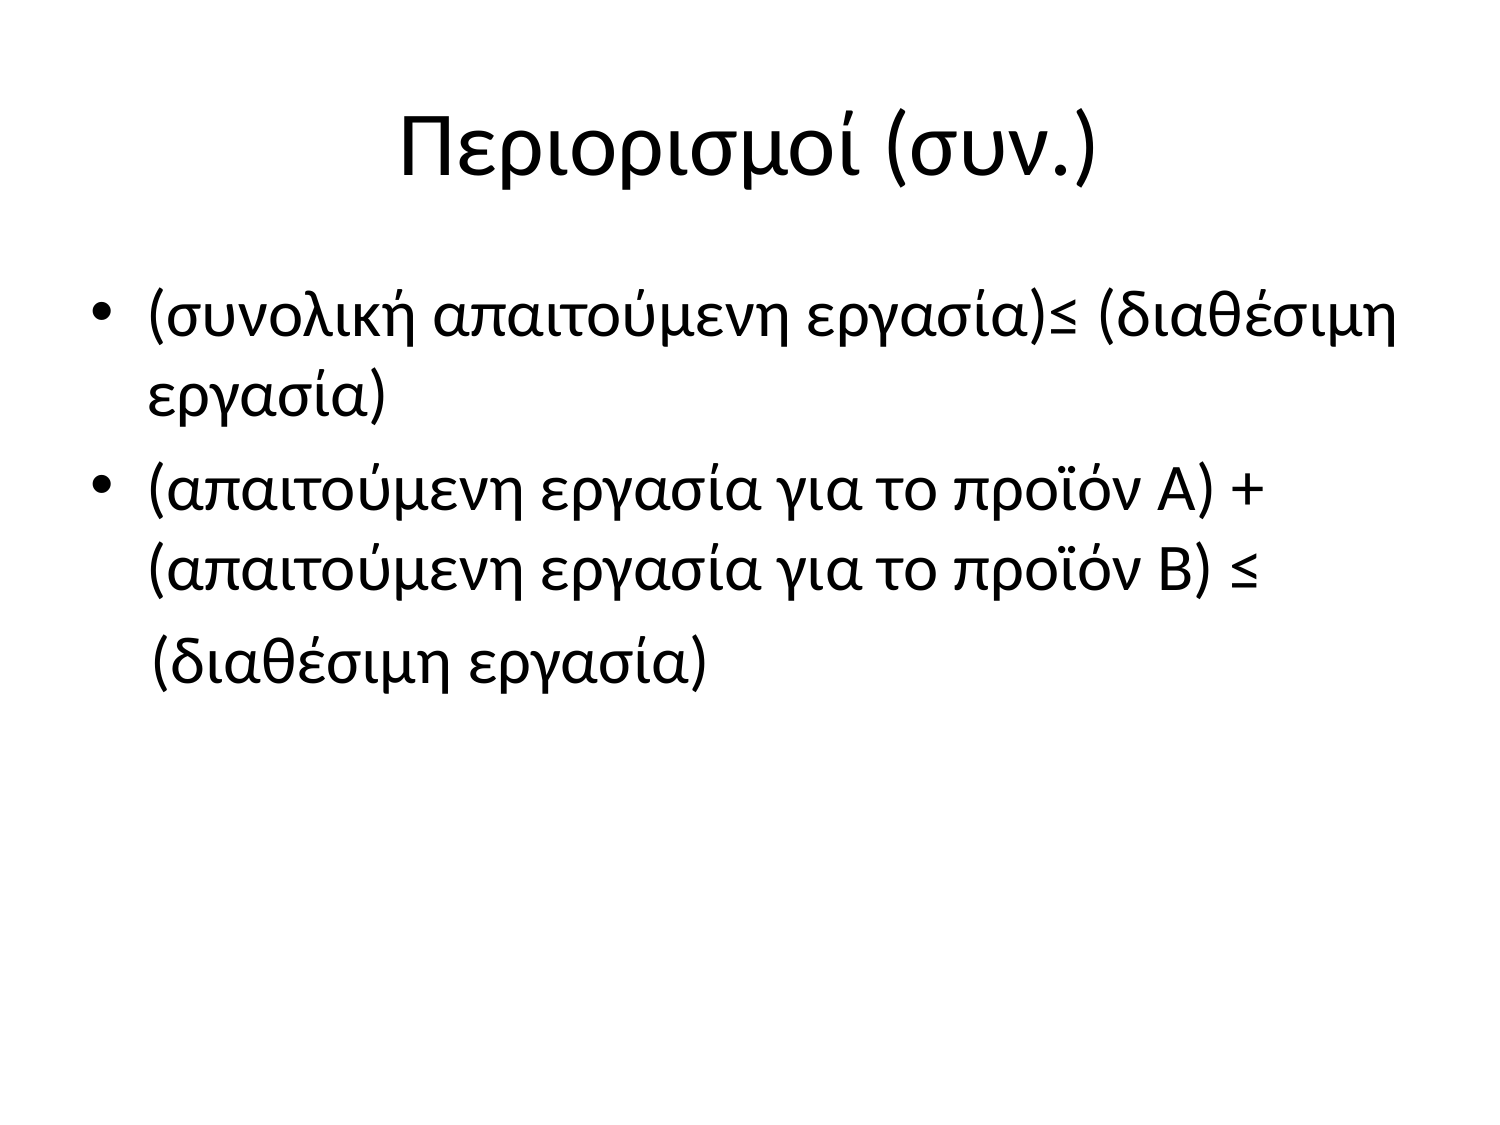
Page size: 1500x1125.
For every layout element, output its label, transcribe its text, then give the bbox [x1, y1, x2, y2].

title Περιορισμοί (συν.) [75, 45, 1425, 233]
list (συνολική απαιτούμενη εργασία)≤ (διαθέσιμη εργασία) (απαιτούμενη εργασία για το προϊόν Α) + (απαιτούμενη εργασία για το προϊόν Β) ≤ (διαθέσιμη εργασία) [75, 262, 1425, 1005]
